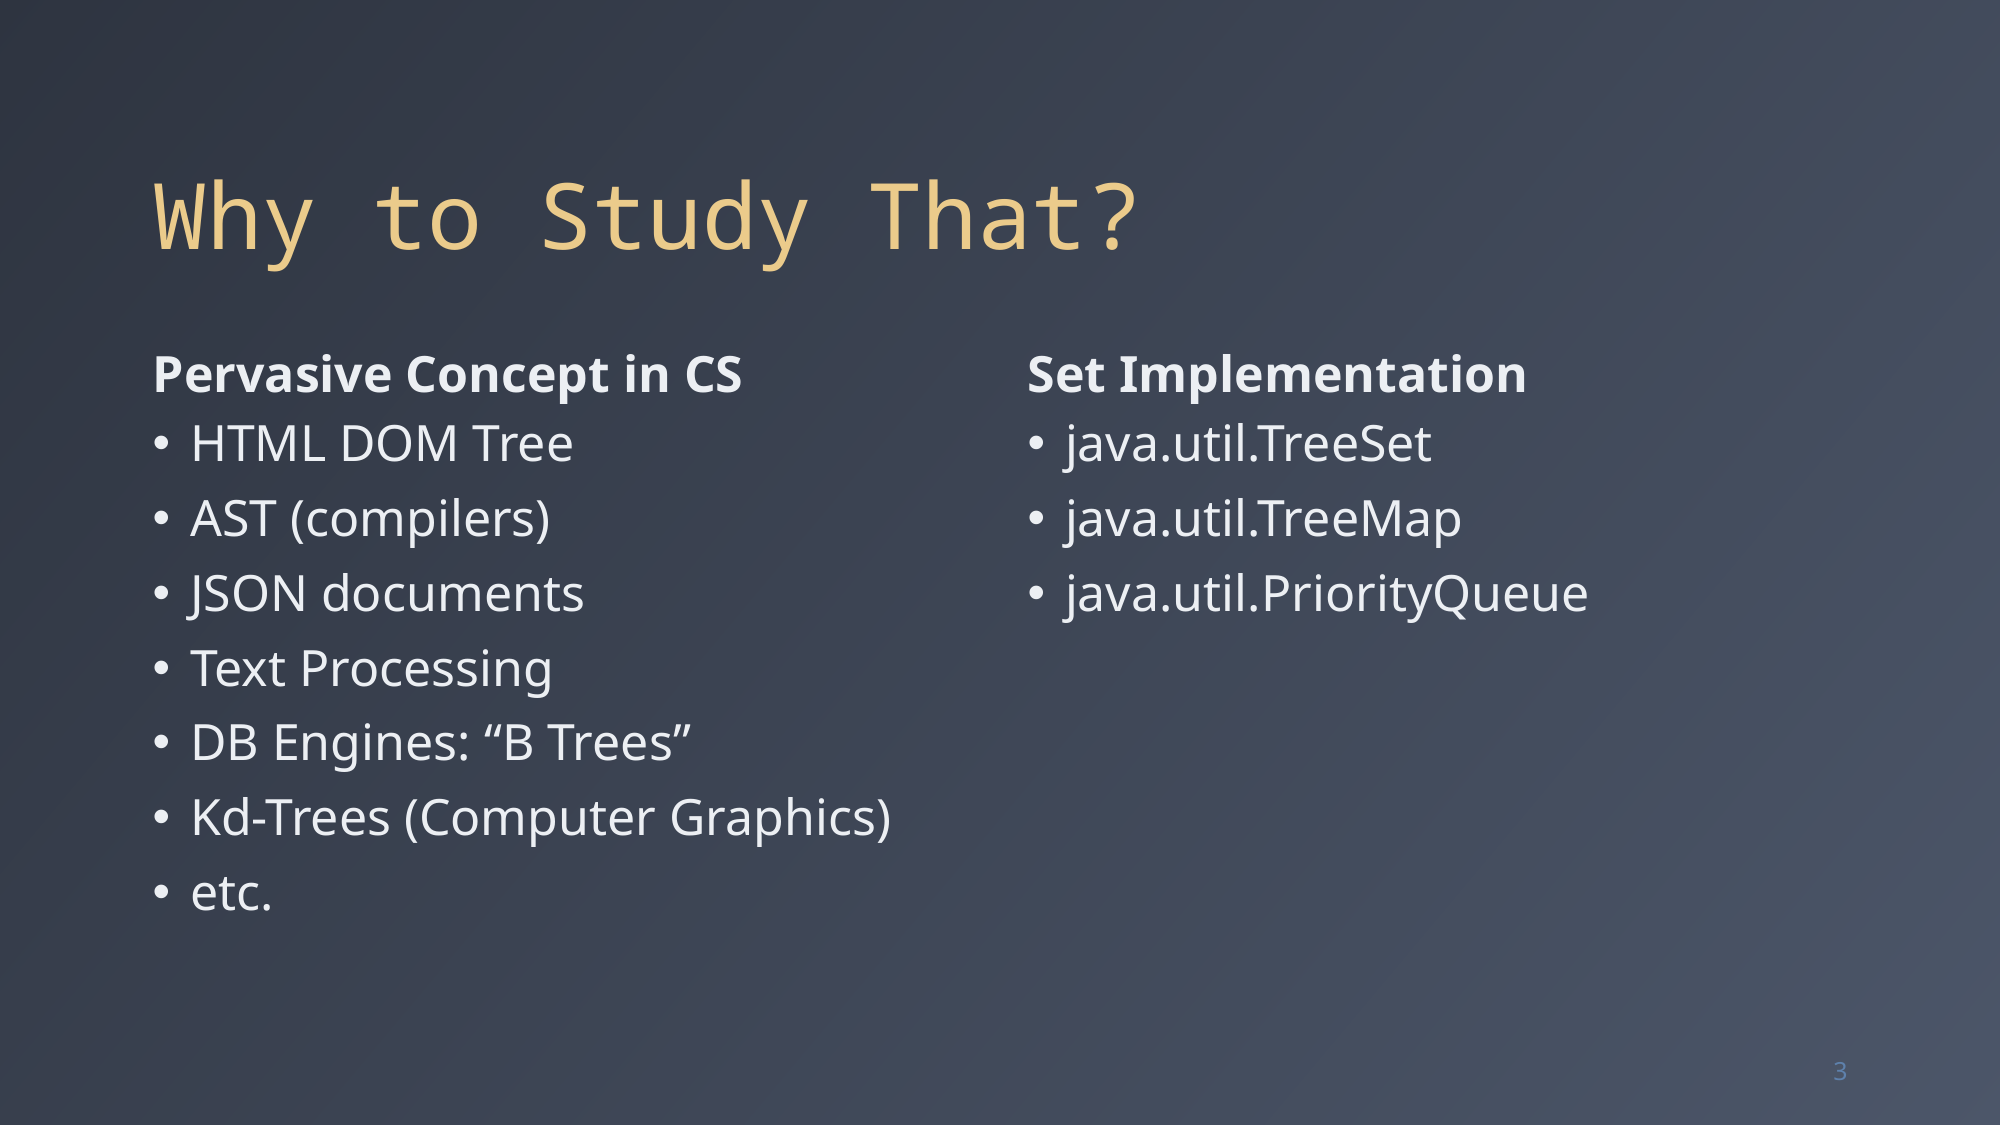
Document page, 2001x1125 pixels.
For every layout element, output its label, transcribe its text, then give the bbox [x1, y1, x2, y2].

list java.util.TreeSet java.util.TreeMap java.util.PriorityQueue [1012, 410, 1863, 1016]
list Set Implementation [1012, 275, 1863, 410]
list Pervasive Concept in CS [137, 275, 984, 410]
list HTML DOM Tree AST (compilers) JSON documents Text Processing DB Engines: “B Trees” Kd-Trees (Computer Graphics) etc. [137, 410, 984, 1016]
title Why to Study That? [137, 59, 1863, 278]
slide_number 3 [1738, 1042, 1863, 1103]
